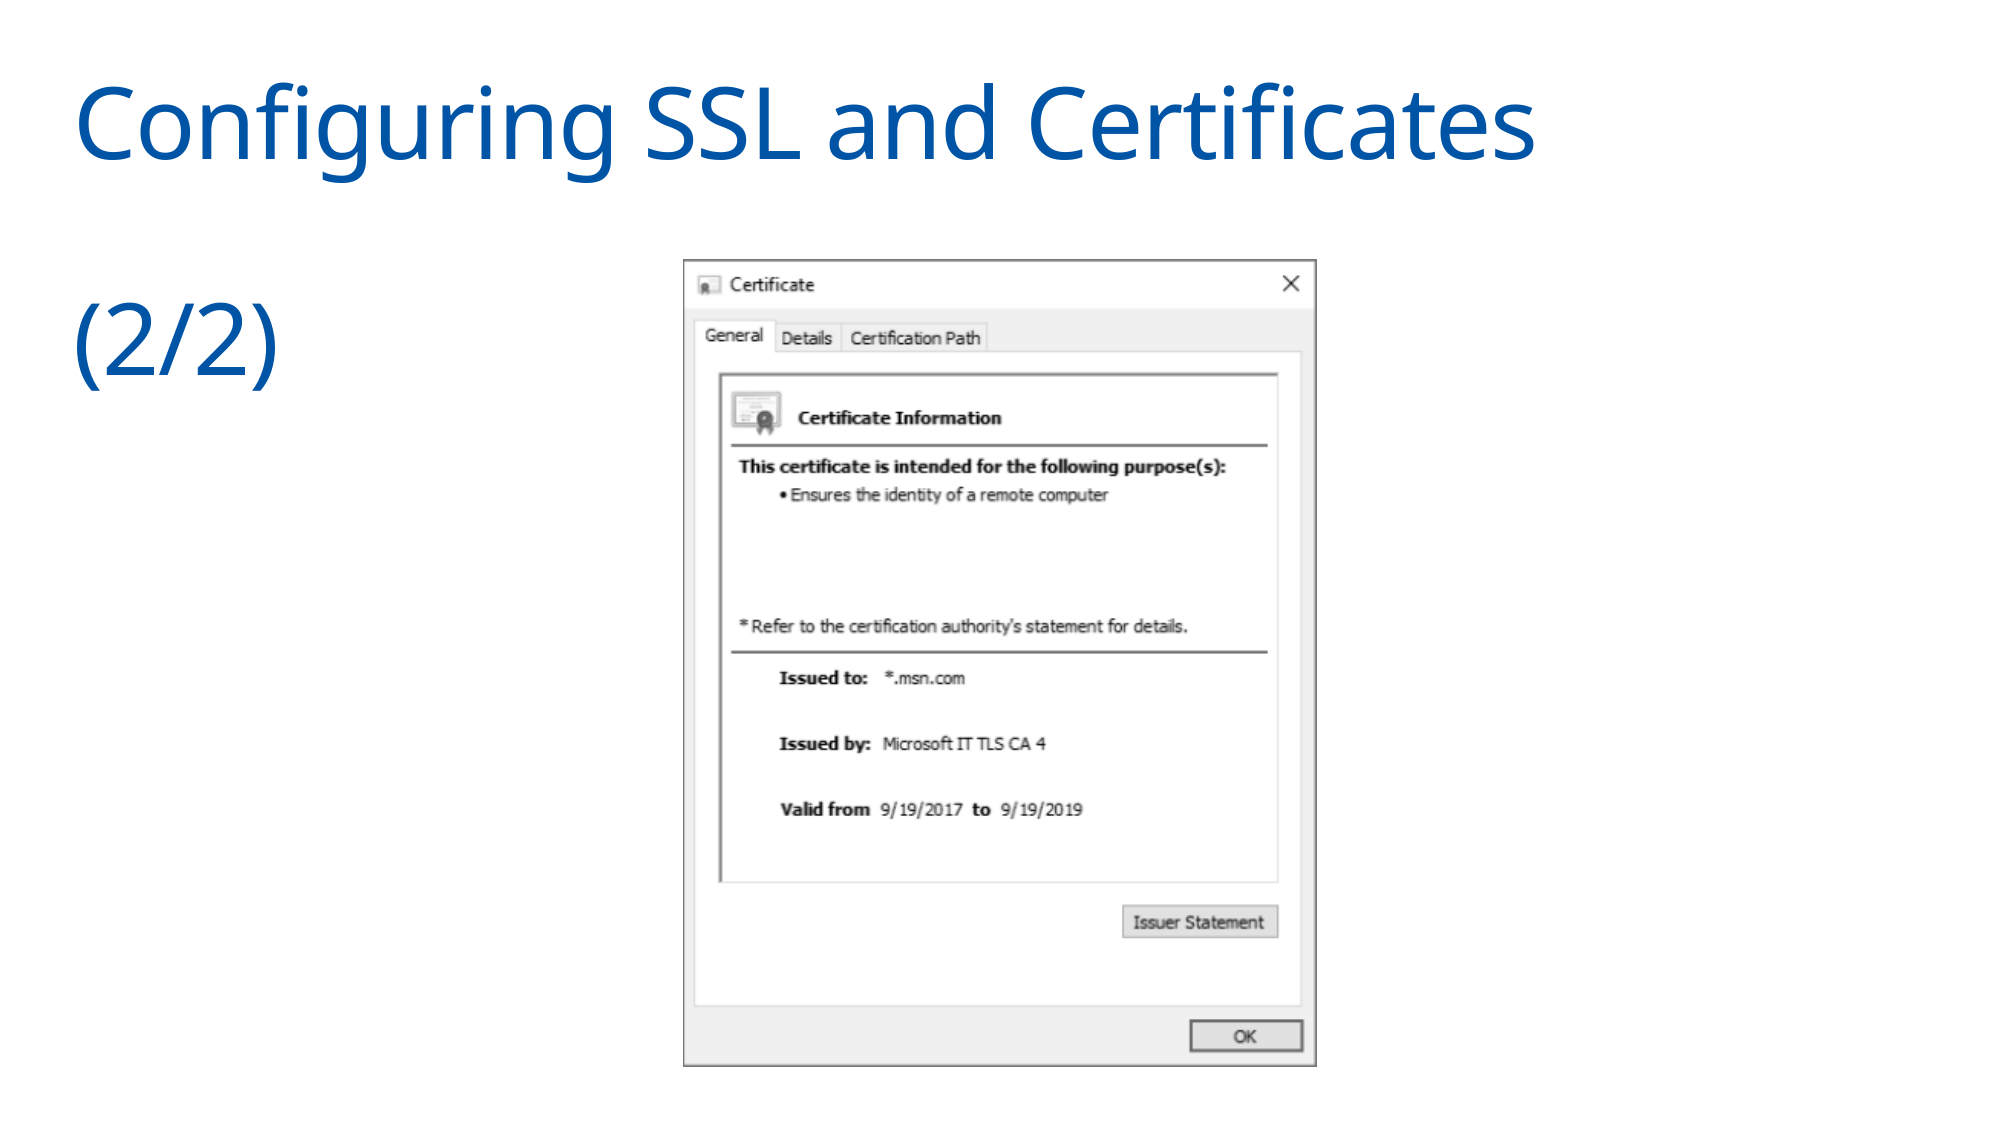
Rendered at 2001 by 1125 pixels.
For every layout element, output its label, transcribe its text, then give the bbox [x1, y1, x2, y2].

picture [683, 259, 1317, 1067]
title Configuring SSL and Certificates (2/2) [58, 58, 1942, 206]
